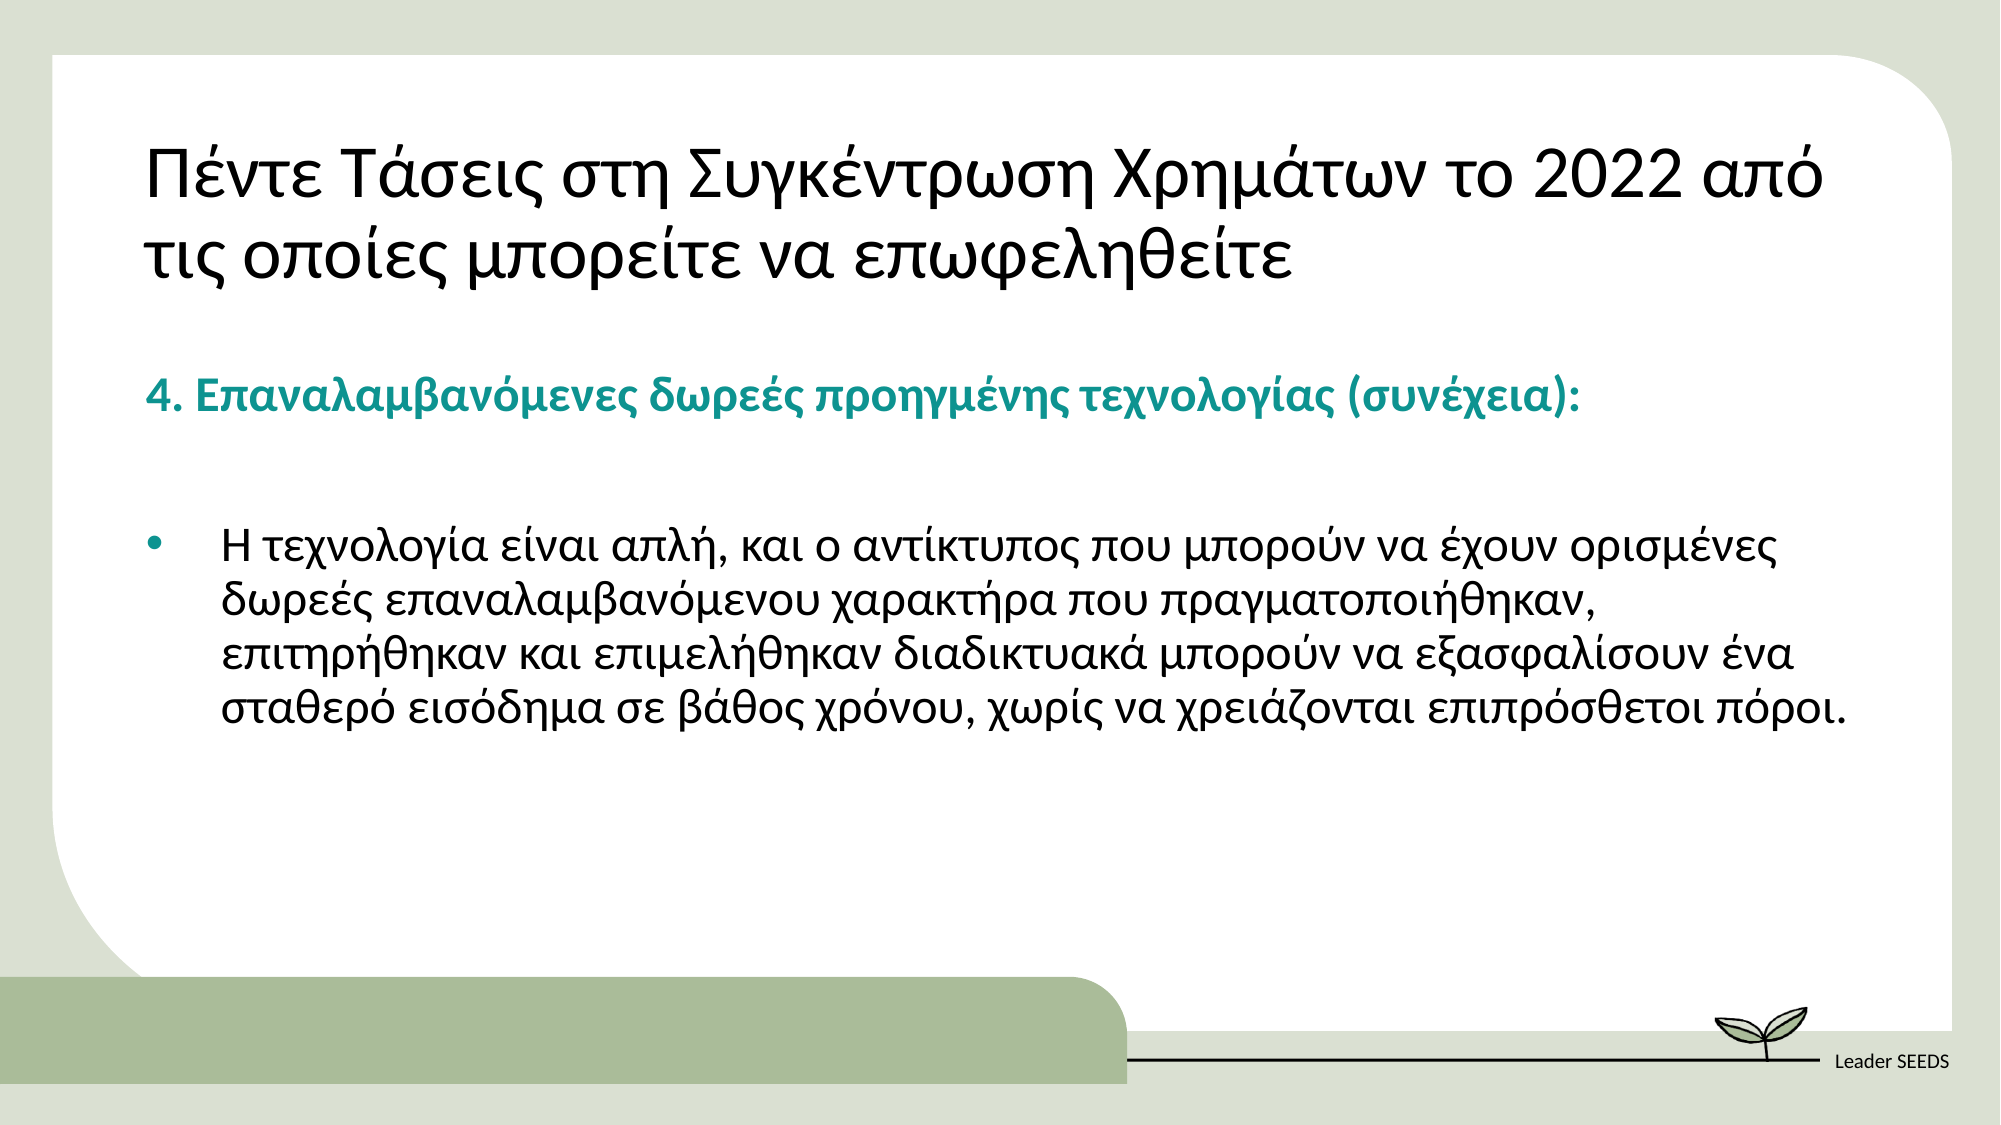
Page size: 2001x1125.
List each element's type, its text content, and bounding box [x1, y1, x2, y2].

list Πέντε Τάσεις στη Συγκέντρωση Χρημάτων το 2022 από τις οποίες μπορείτε να επωφεληθείτε [130, 124, 1869, 257]
list 4. Επαναλαμβανόμενες δωρεές προηγμένης τεχνολογίας (συνέχεια): Η τεχνολογία είναι απλή, και ο αντίκτυπος που μπορούν να έχουν ορισμένες δωρεές επαναλαμβανόμενου χαρακτήρα που πραγματοποιήθηκαν, επιτηρήθηκαν και επιμελήθηκαν διαδικτυακά μπορούν να εξασφαλίσουν ένα σταθερό εισόδημα σε βάθος χρόνου, χωρίς να χρειάζονται επιπρόσθετοι πόροι. [130, 361, 1869, 1039]
